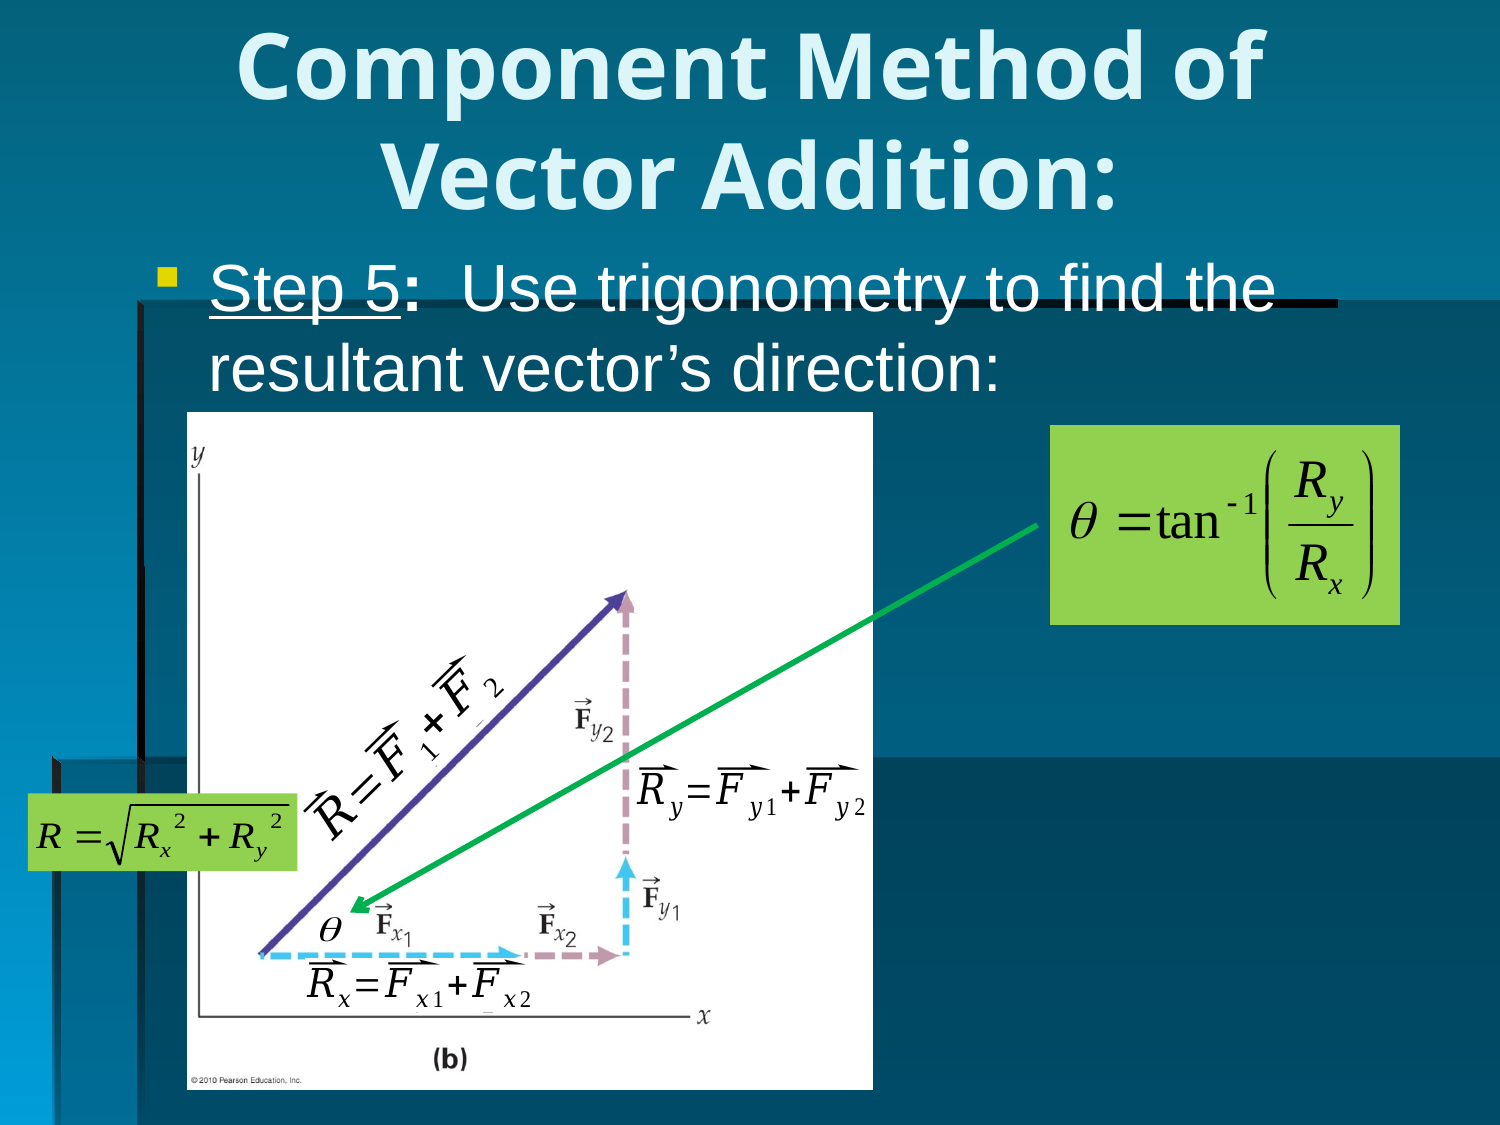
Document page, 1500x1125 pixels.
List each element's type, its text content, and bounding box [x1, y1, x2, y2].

title Component Method of Vector Addition: [61, 0, 1438, 236]
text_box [27, 793, 298, 874]
picture [188, 413, 872, 1089]
list Step 5: Use trigonometry to find the resultant vector’s direction: [137, 237, 1452, 926]
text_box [1049, 424, 1401, 626]
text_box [312, 908, 351, 951]
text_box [349, 524, 1038, 913]
